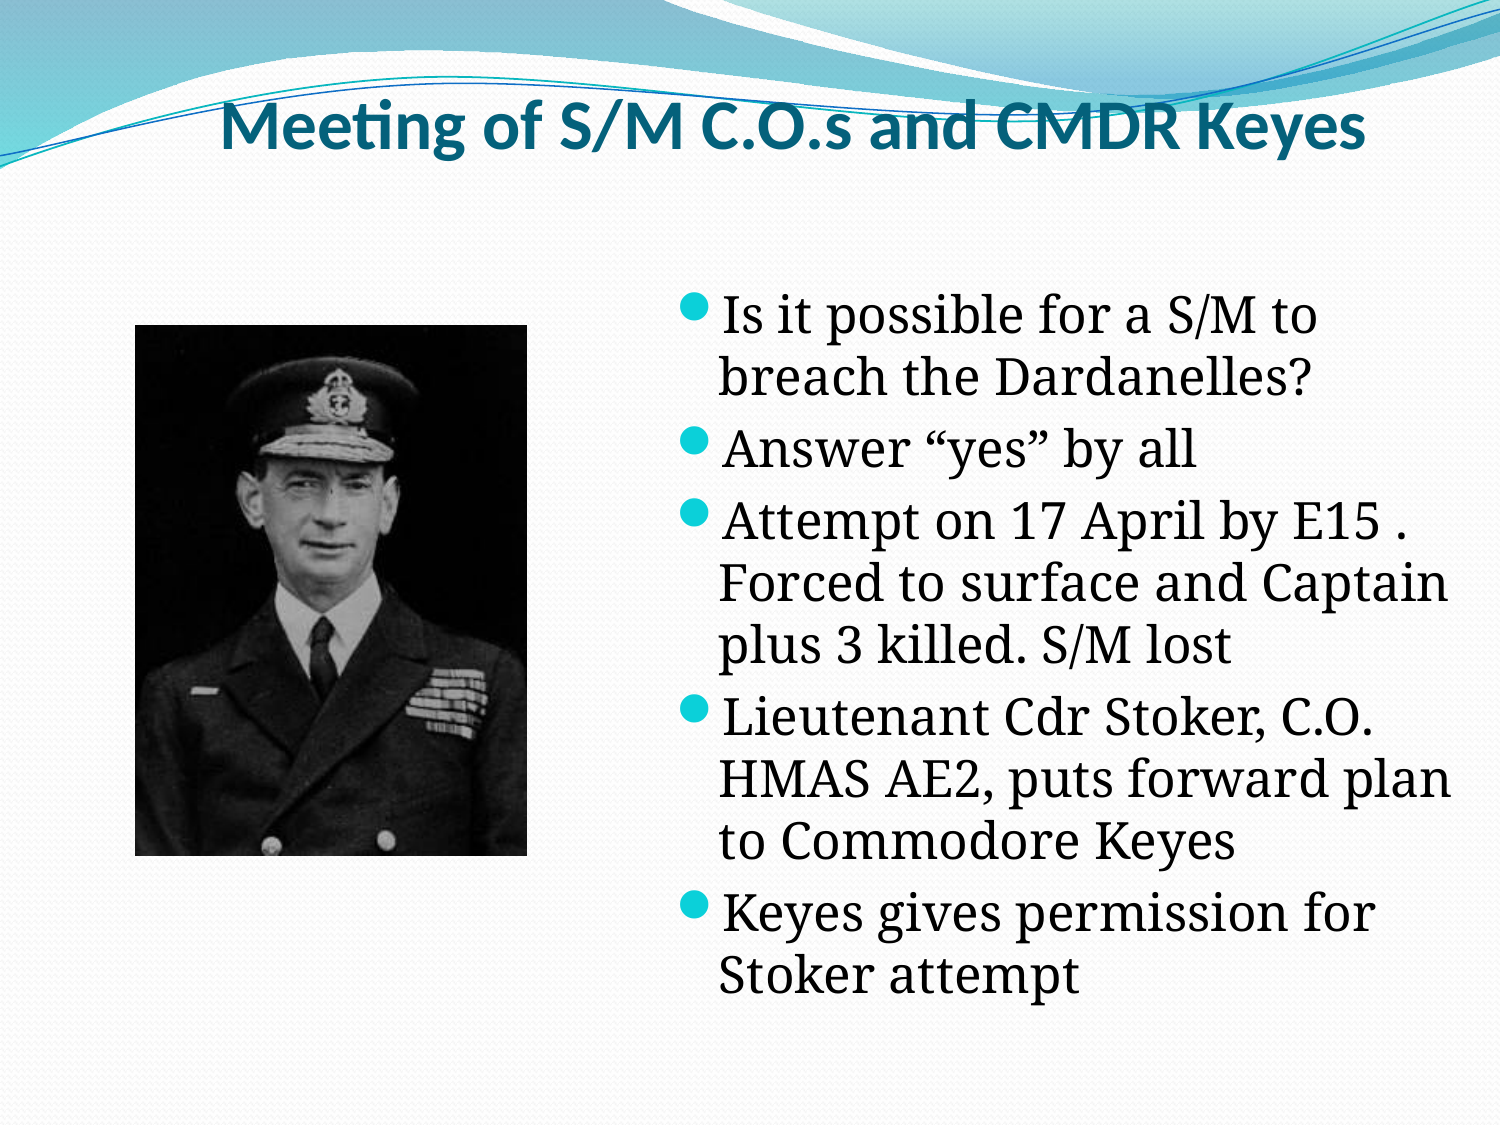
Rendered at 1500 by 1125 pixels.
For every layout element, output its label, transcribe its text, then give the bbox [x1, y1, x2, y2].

picture [135, 325, 527, 856]
list Is it possible for a S/M to breach the Dardanelles? Answer “yes” by all Attempt on 17 April by E15 . Forced to surface and Captain plus 3 killed. S/M lost Lieutenant Cdr Stoker, C.O. HMAS AE2, puts forward plan to Commodore Keyes Keyes gives permission for Stoker attempt [661, 275, 1500, 1025]
title Meeting of S/M C.O.s and CMDR Keyes [76, 42, 1377, 256]
